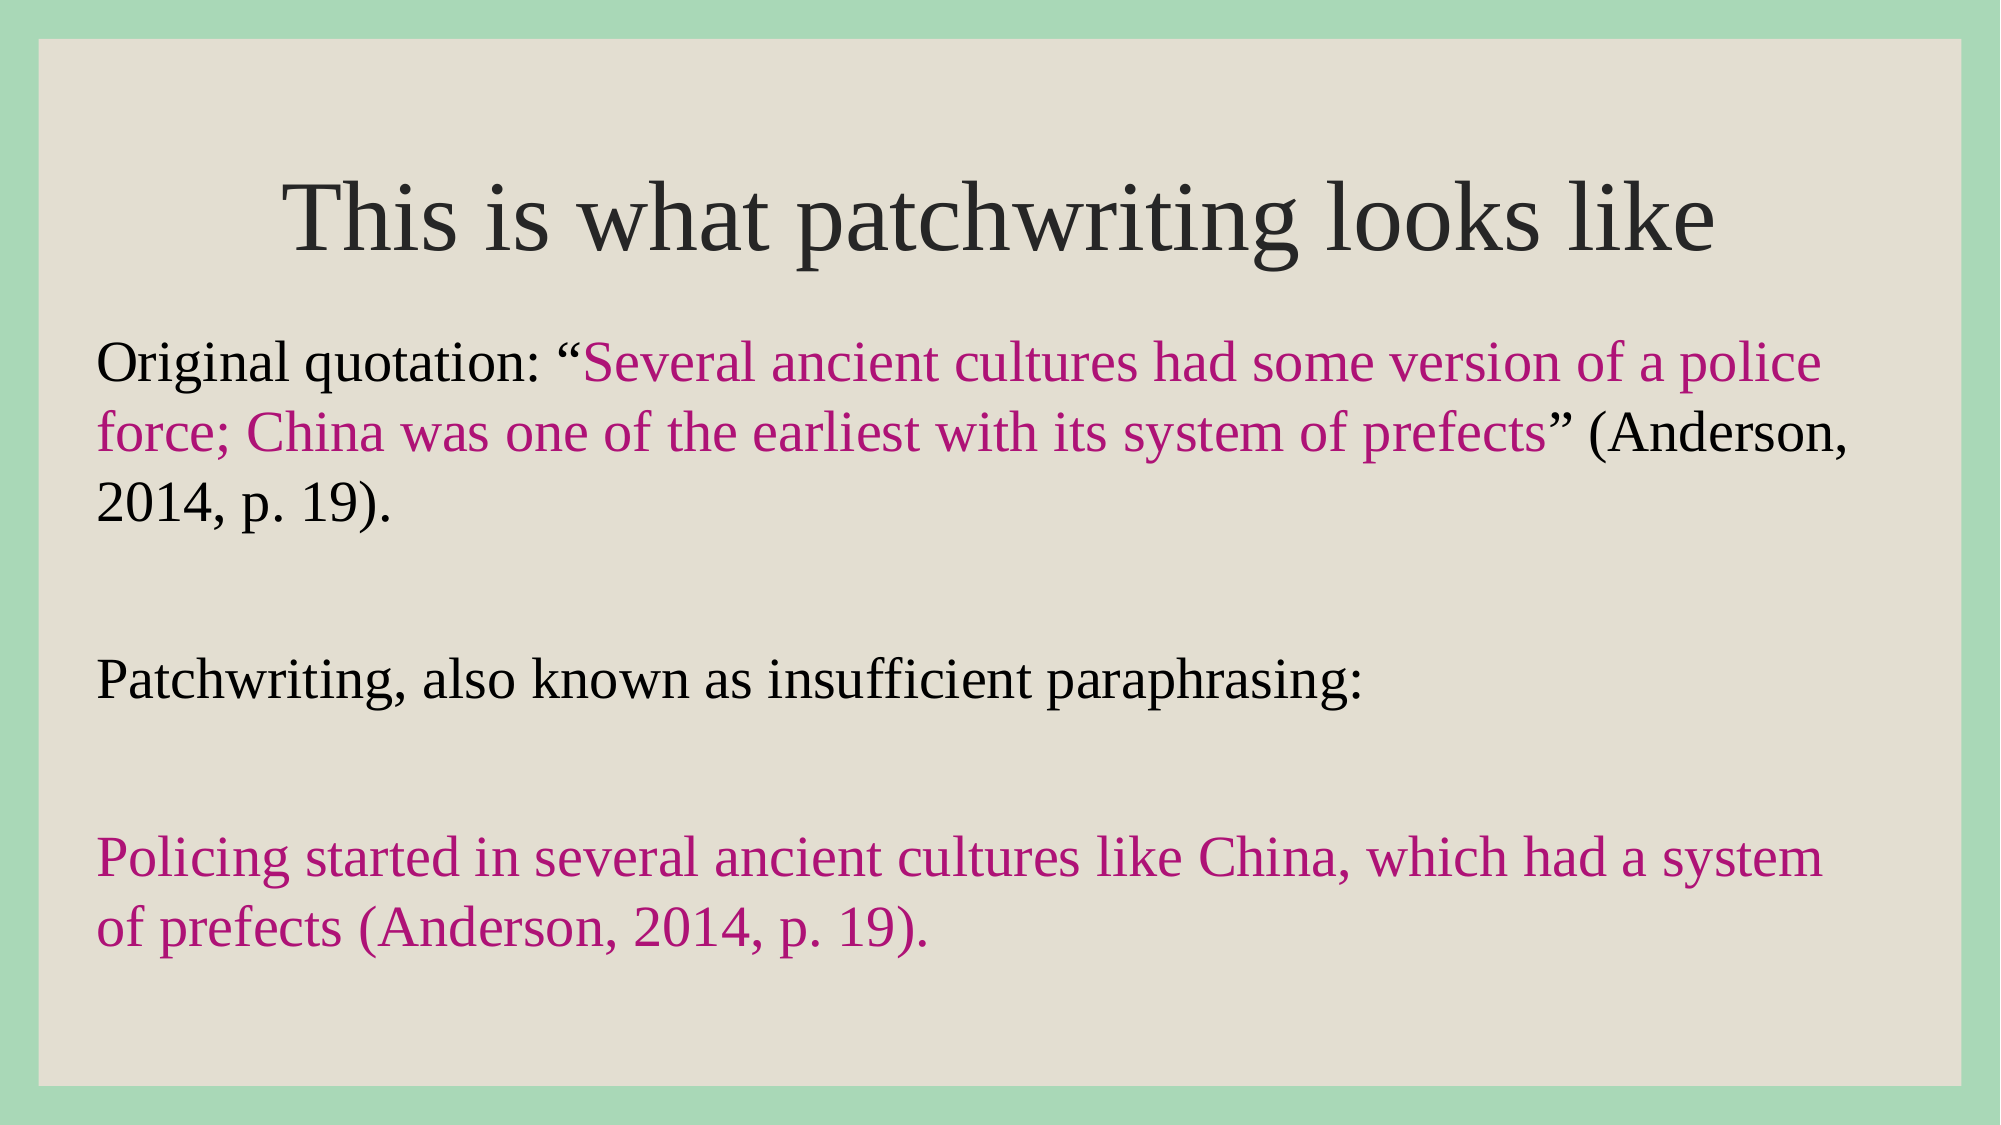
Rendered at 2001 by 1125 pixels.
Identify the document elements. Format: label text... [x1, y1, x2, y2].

title This is what patchwriting looks like [174, 105, 1825, 316]
list Original quotation: “Several ancient cultures had some version of a police force; China was one of the earliest with its system of prefects” (Anderson, 2014, p. 19). Patchwriting, also known as insufficient paraphrasing: Policing started in several ancient cultures like China, which had a system of prefects (Anderson, 2014, p. 19). [81, 316, 1879, 1033]
